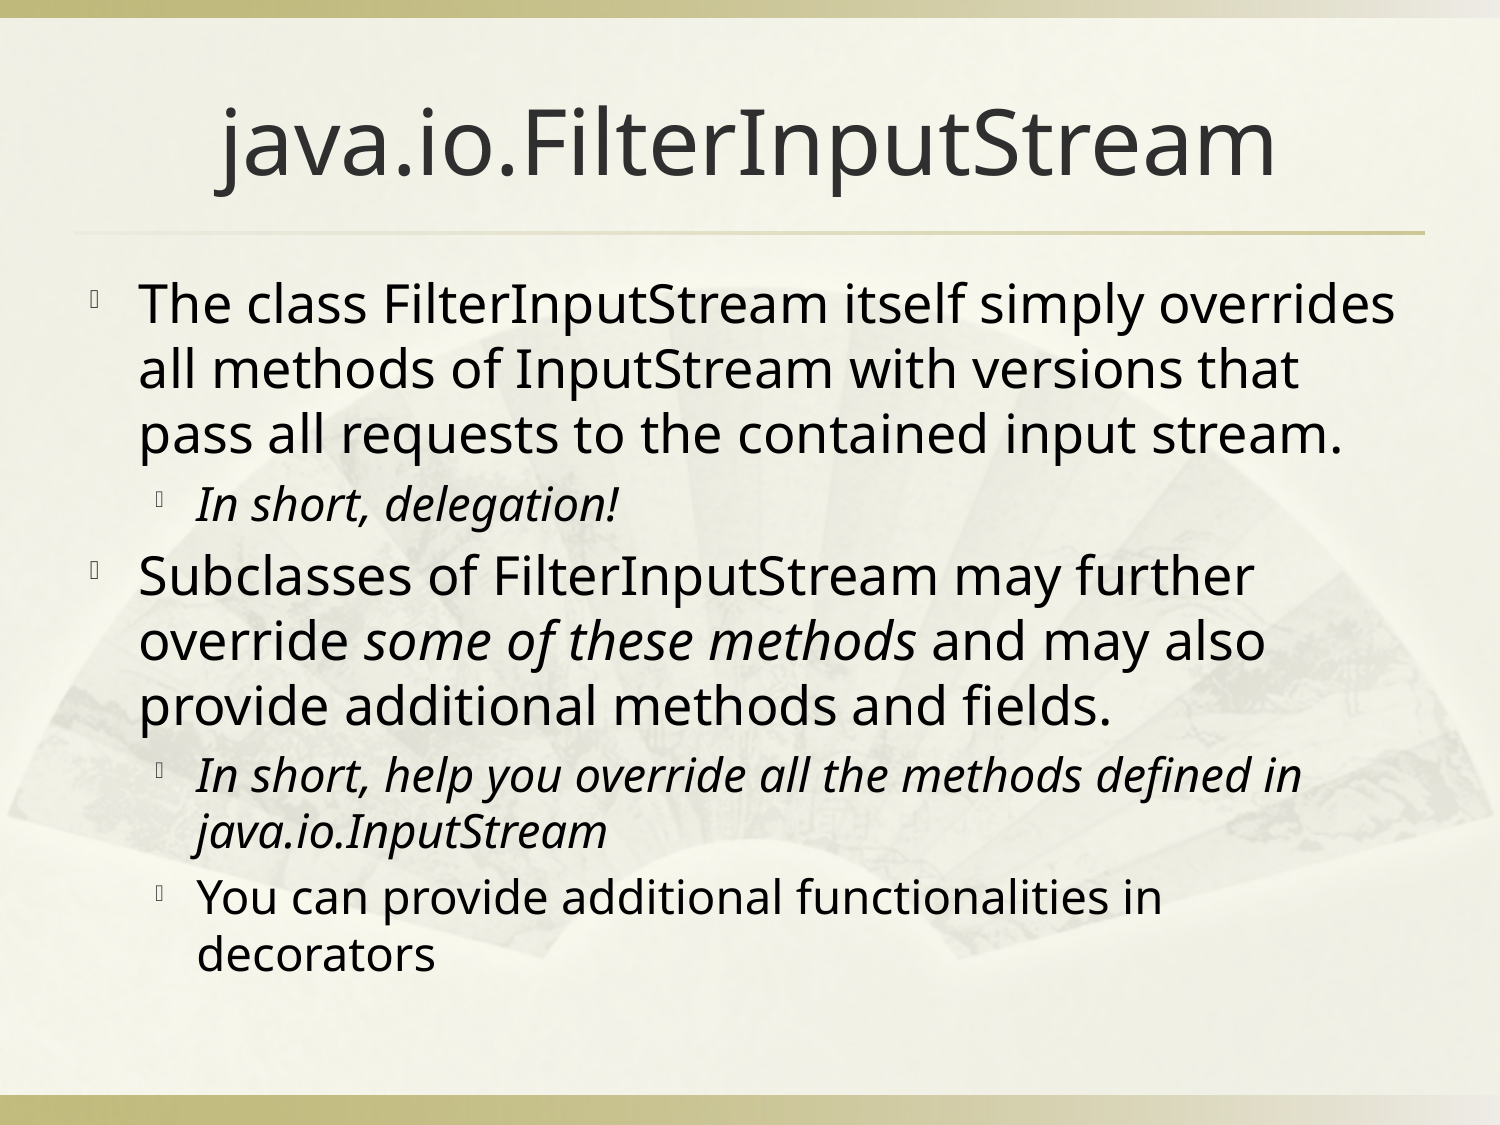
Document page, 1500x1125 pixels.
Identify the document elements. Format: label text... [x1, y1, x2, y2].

title java.io.FilterInputStream [75, 45, 1425, 233]
list The class FilterInputStream itself simply overrides all methods of InputStream with versions that pass all requests to the contained input stream. In short, delegation! Subclasses of FilterInputStream may further override some of these methods and may also provide additional methods and fields. In short, help you override all the methods defined in java.io.InputStream You can provide additional functionalities in decorators [75, 262, 1425, 1032]
